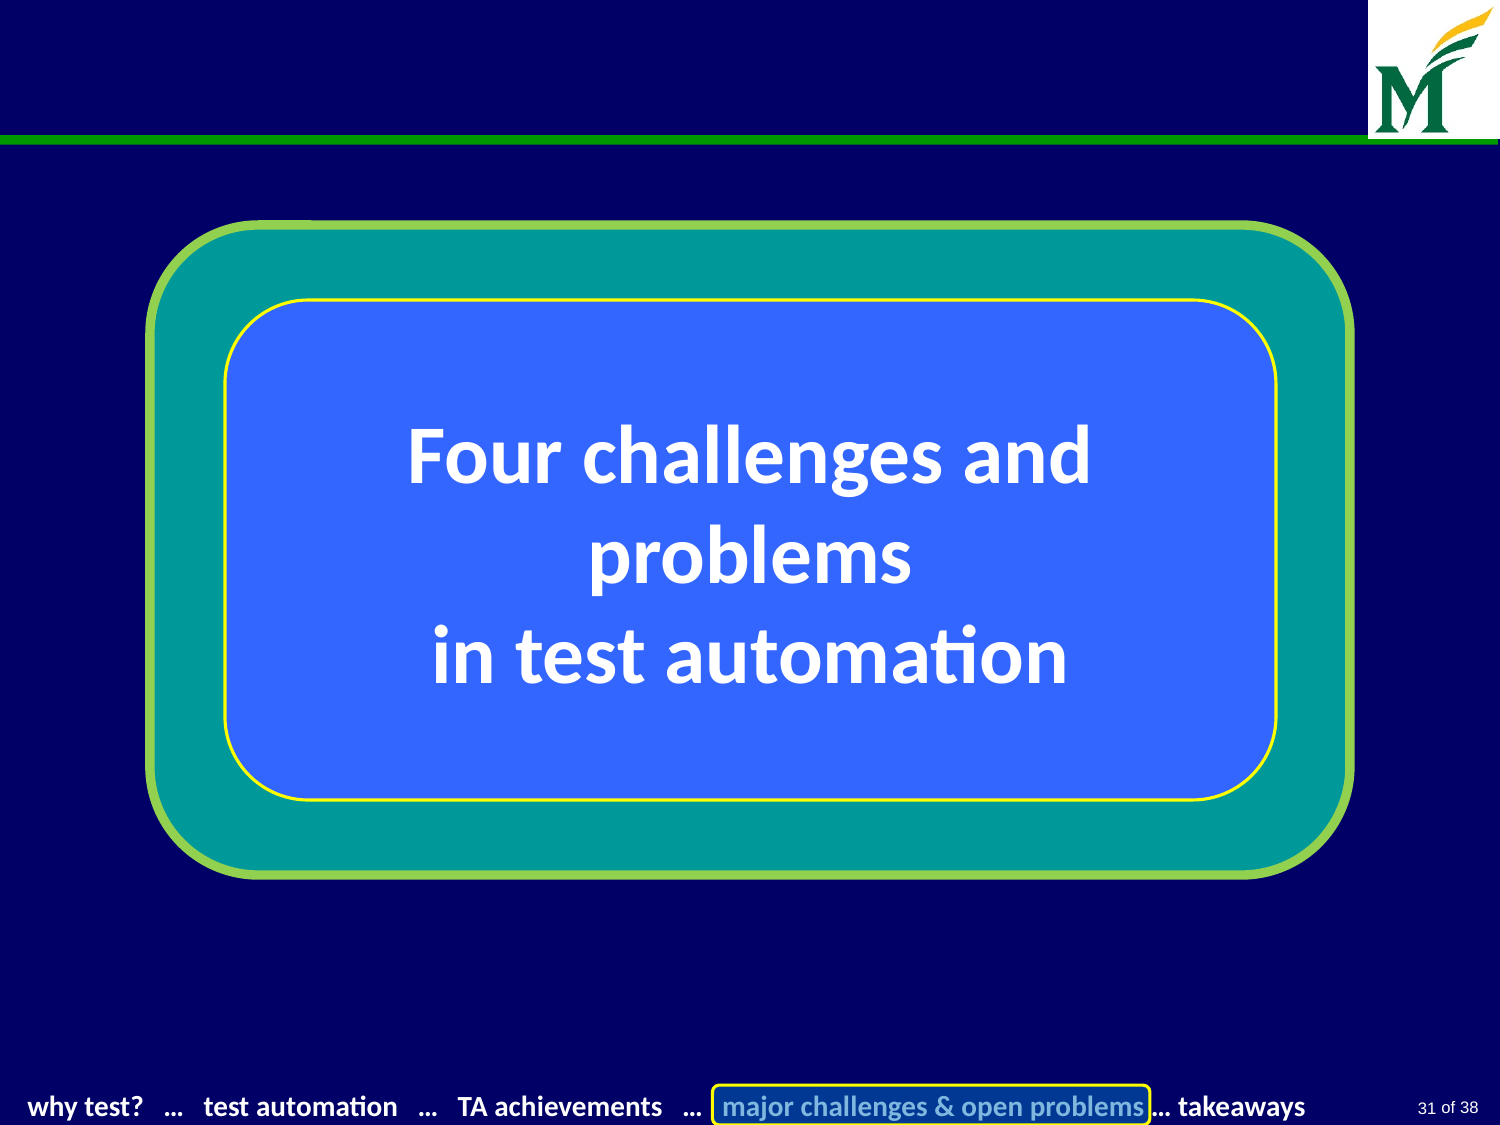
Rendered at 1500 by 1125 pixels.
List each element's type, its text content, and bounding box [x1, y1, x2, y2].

picture [1368, 0, 1500, 139]
text_box [149, 224, 1350, 876]
text_box [712, 1085, 1150, 1125]
text_box Four challenges and problems in test automation [224, 299, 1277, 801]
slide_number 31 [1179, 1084, 1452, 1125]
